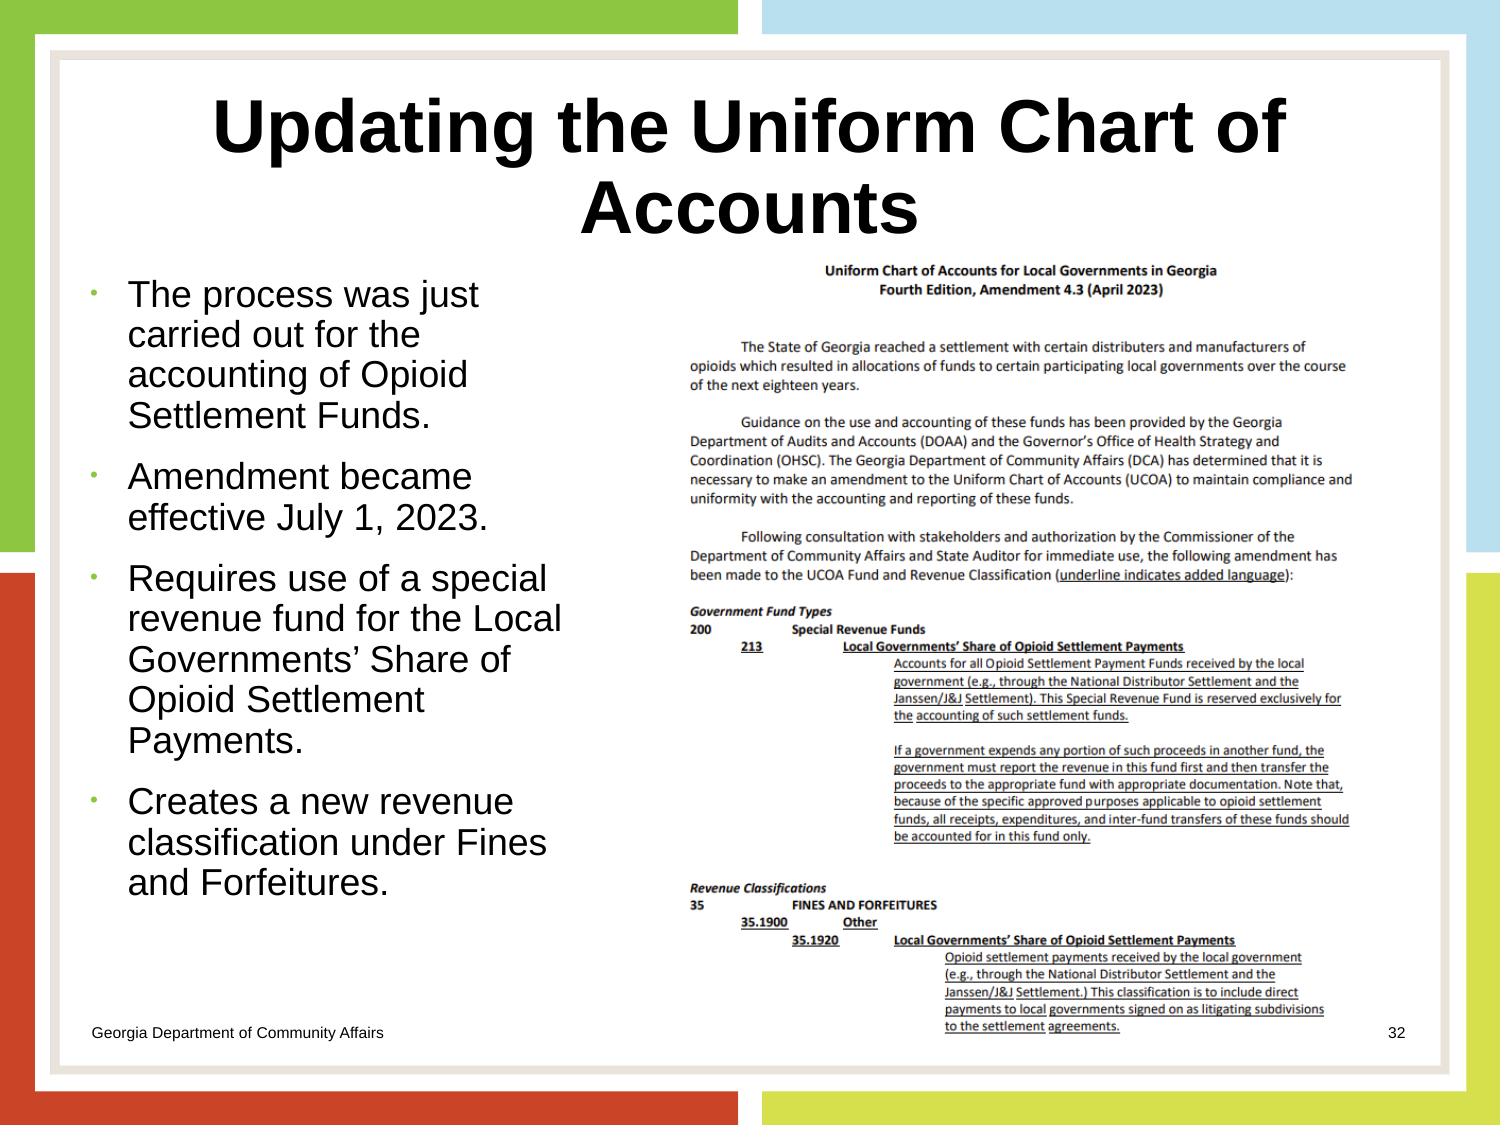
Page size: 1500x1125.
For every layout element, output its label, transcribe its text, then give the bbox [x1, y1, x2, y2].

title Updating the Uniform Chart of Accounts [103, 59, 1397, 278]
list The process was just carried out for the accounting of Opioid Settlement Funds. Amendment became effective July 1, 2023. Requires use of a special revenue fund for the Local Governments’ Share of Opioid Settlement Payments. Creates a new revenue classification under Fines and Forfeitures. [75, 267, 607, 943]
picture [0, 0, 1500, 1125]
